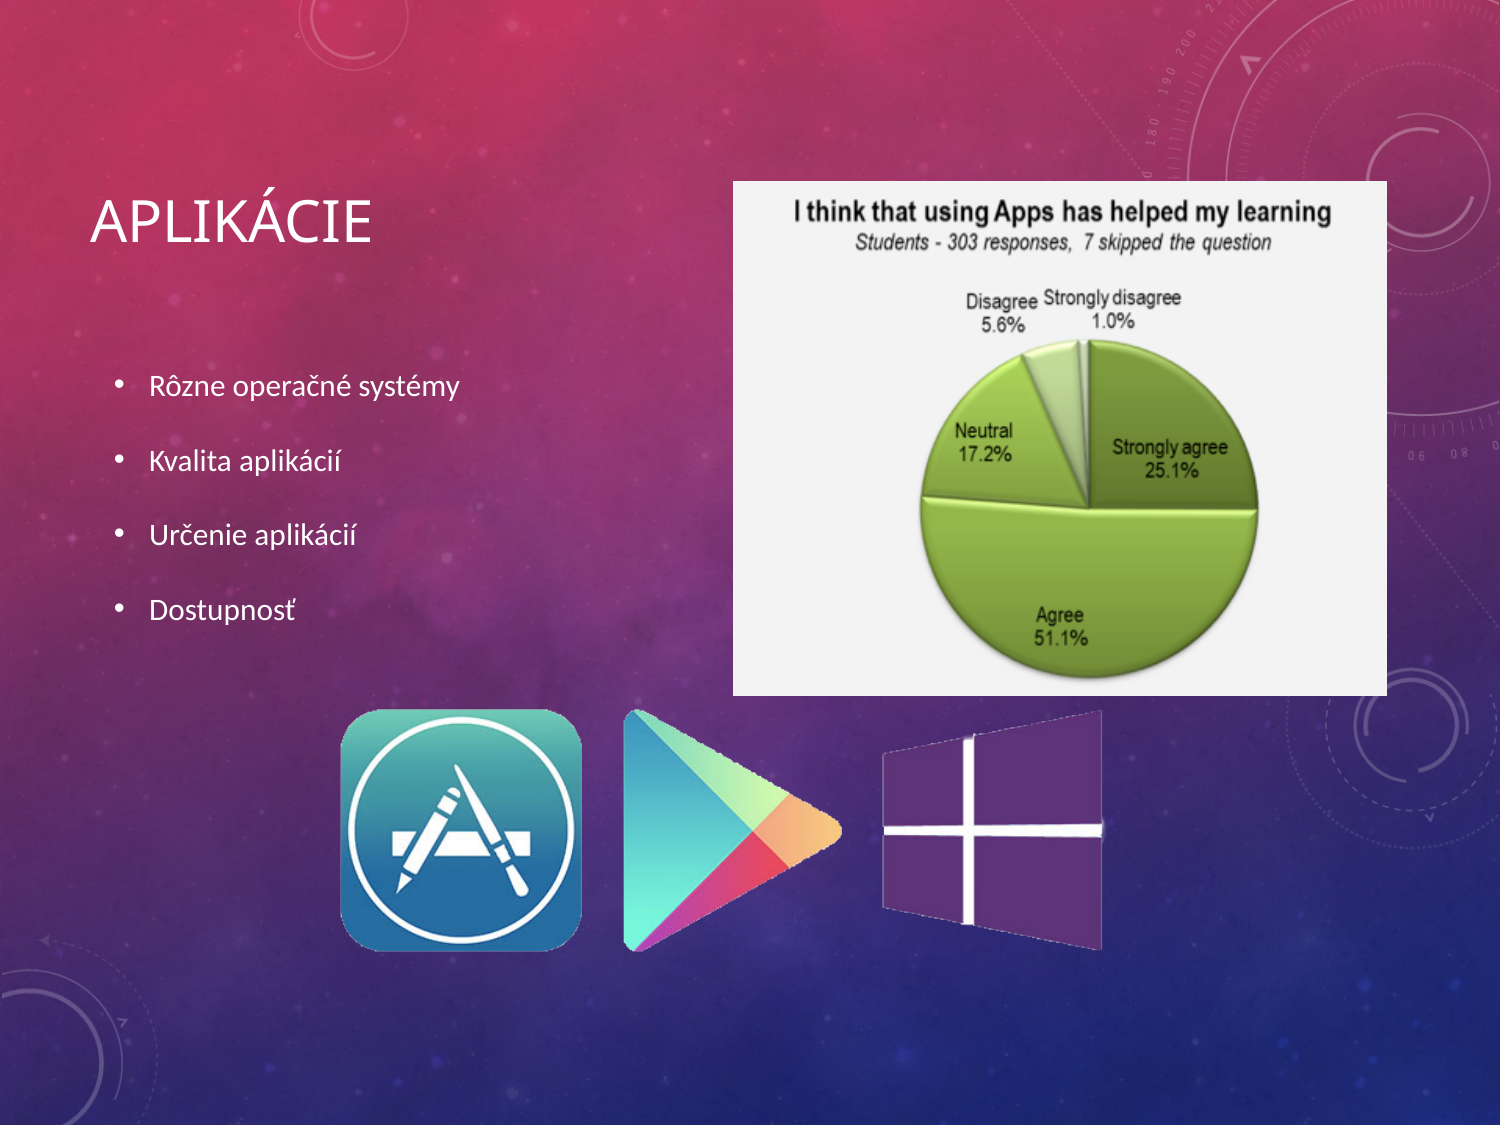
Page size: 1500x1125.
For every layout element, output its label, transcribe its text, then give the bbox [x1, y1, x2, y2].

picture [0, 0, 1500, 1125]
text_box Rôzne operačné systémy Kvalita aplikácií Určenie aplikácií Dostupnosť [99, 357, 727, 710]
title APlikácie [75, 99, 1350, 339]
